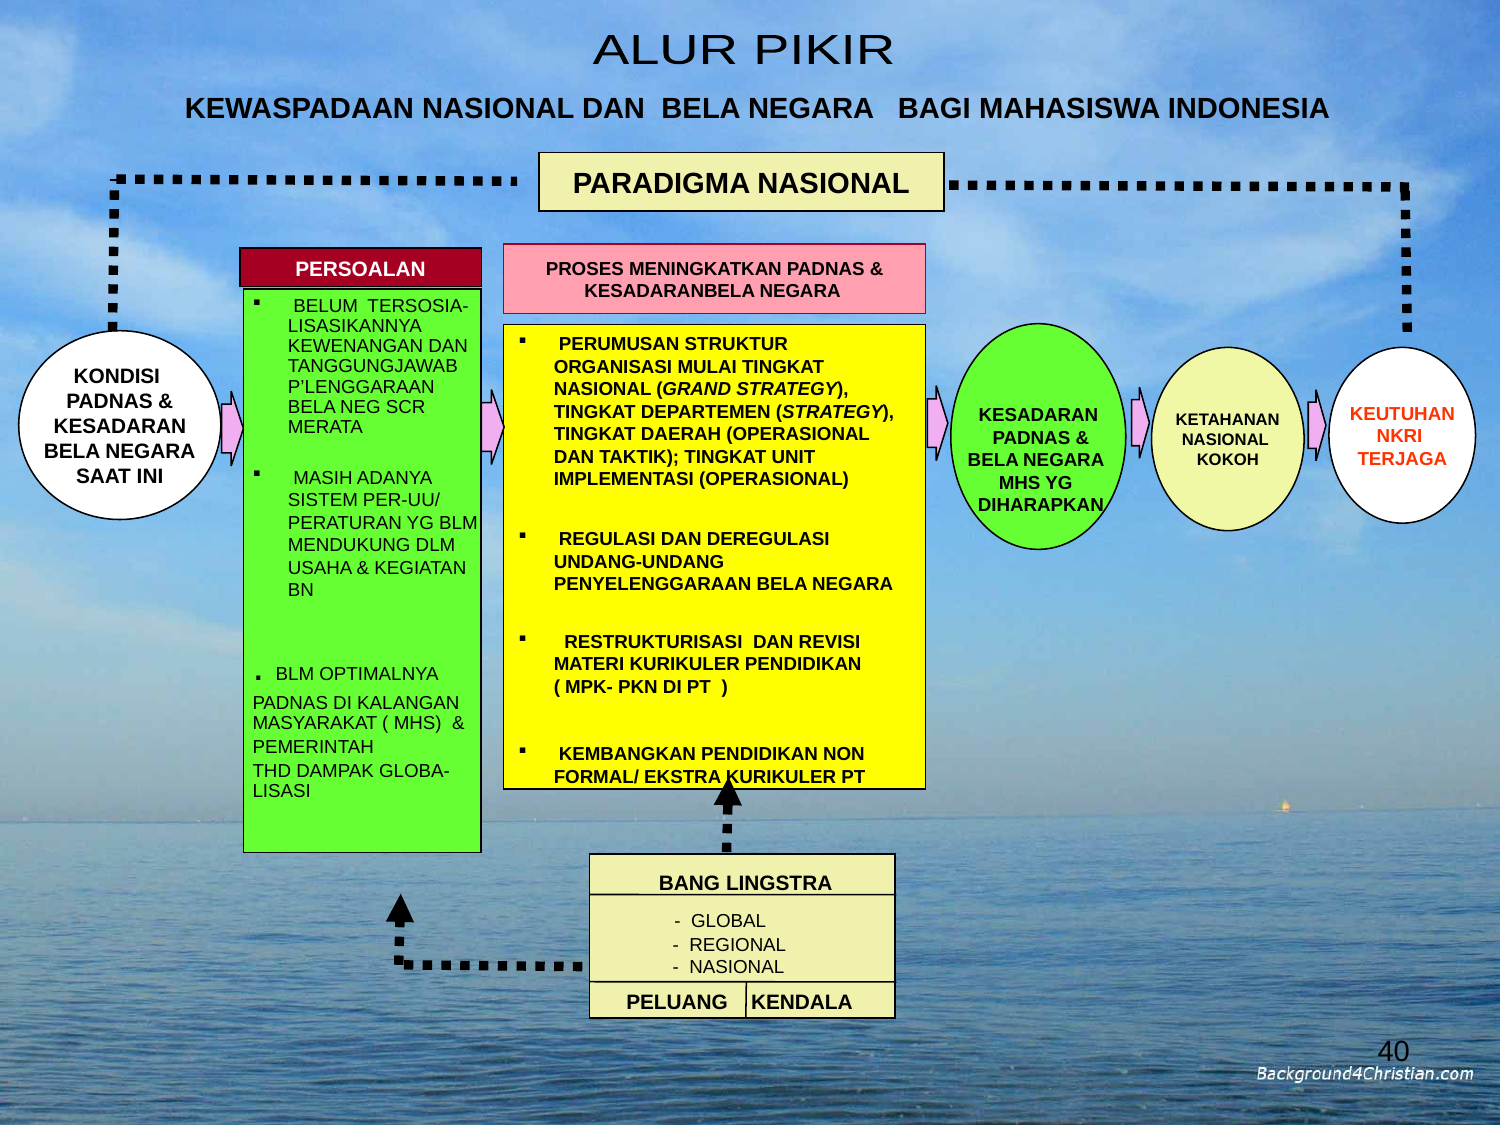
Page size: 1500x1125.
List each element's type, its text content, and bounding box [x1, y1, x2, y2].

slide_number 40 [1074, 1030, 1426, 1103]
picture [0, 0, 1500, 1125]
text_box KEWASPADAAN NASIONAL DAN BELA NEGARA BAGI MAHASISWA INDONESIA [56, 81, 1451, 132]
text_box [18, 152, 1476, 1023]
